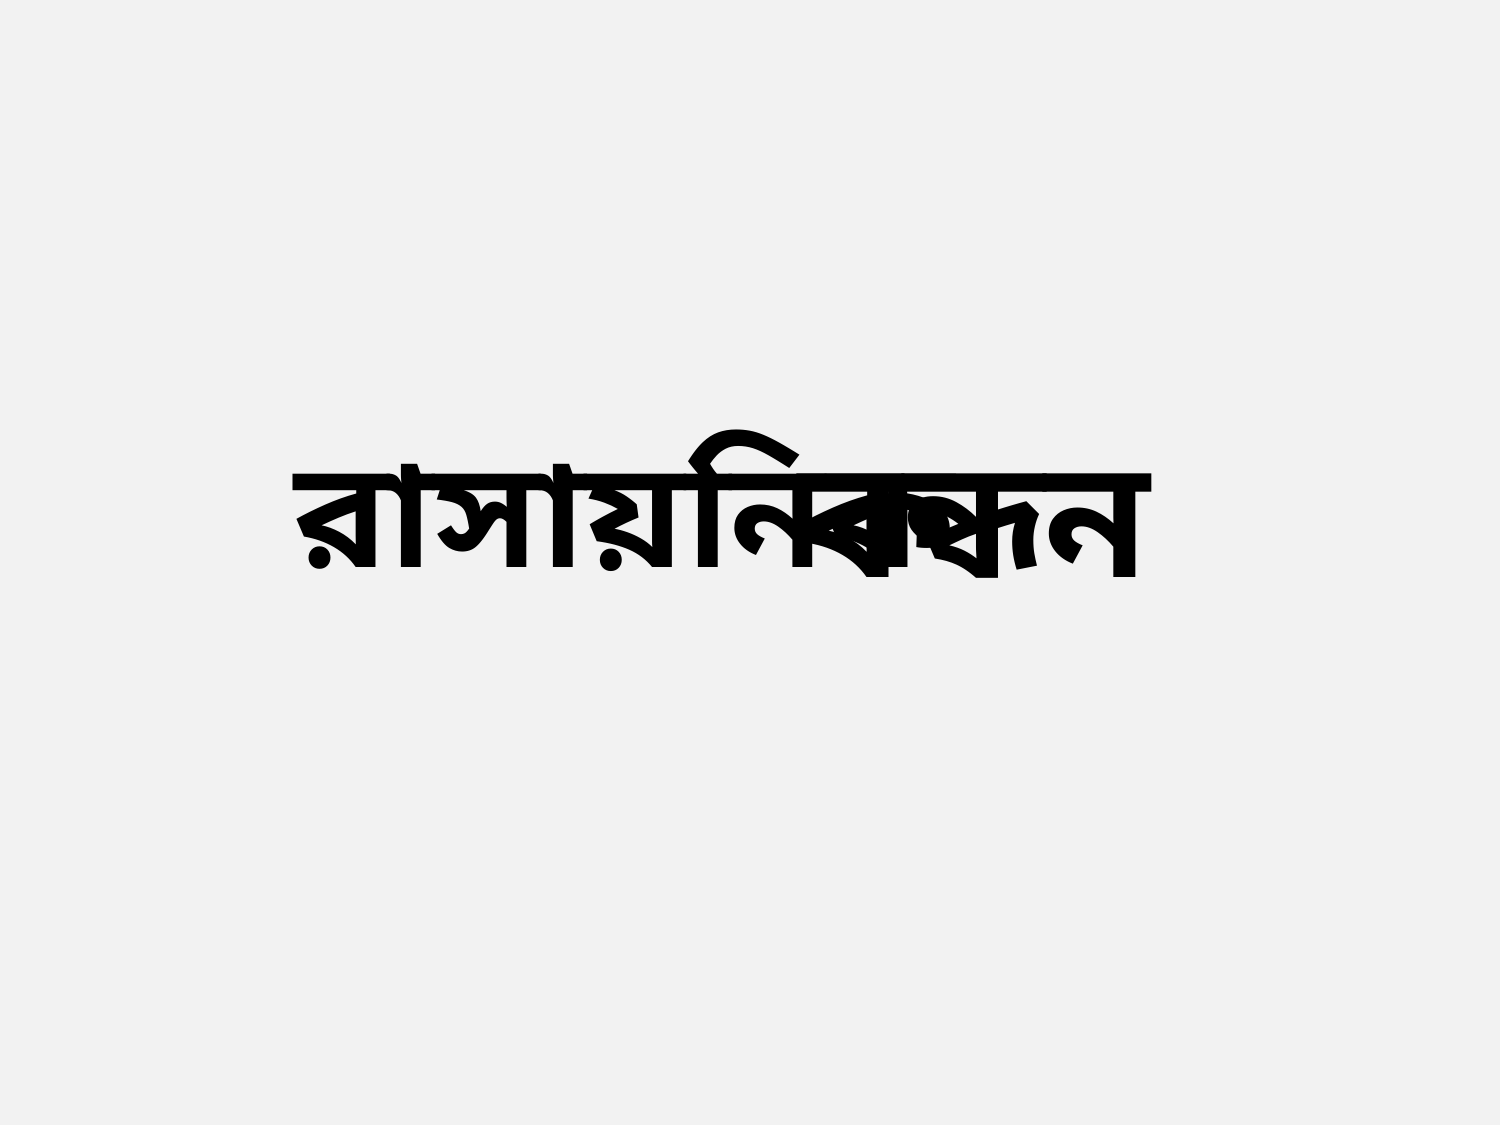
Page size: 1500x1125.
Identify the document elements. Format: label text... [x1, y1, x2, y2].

text_box বন্ধন [783, 403, 1264, 618]
text_box রাসায়নিক [279, 409, 783, 605]
